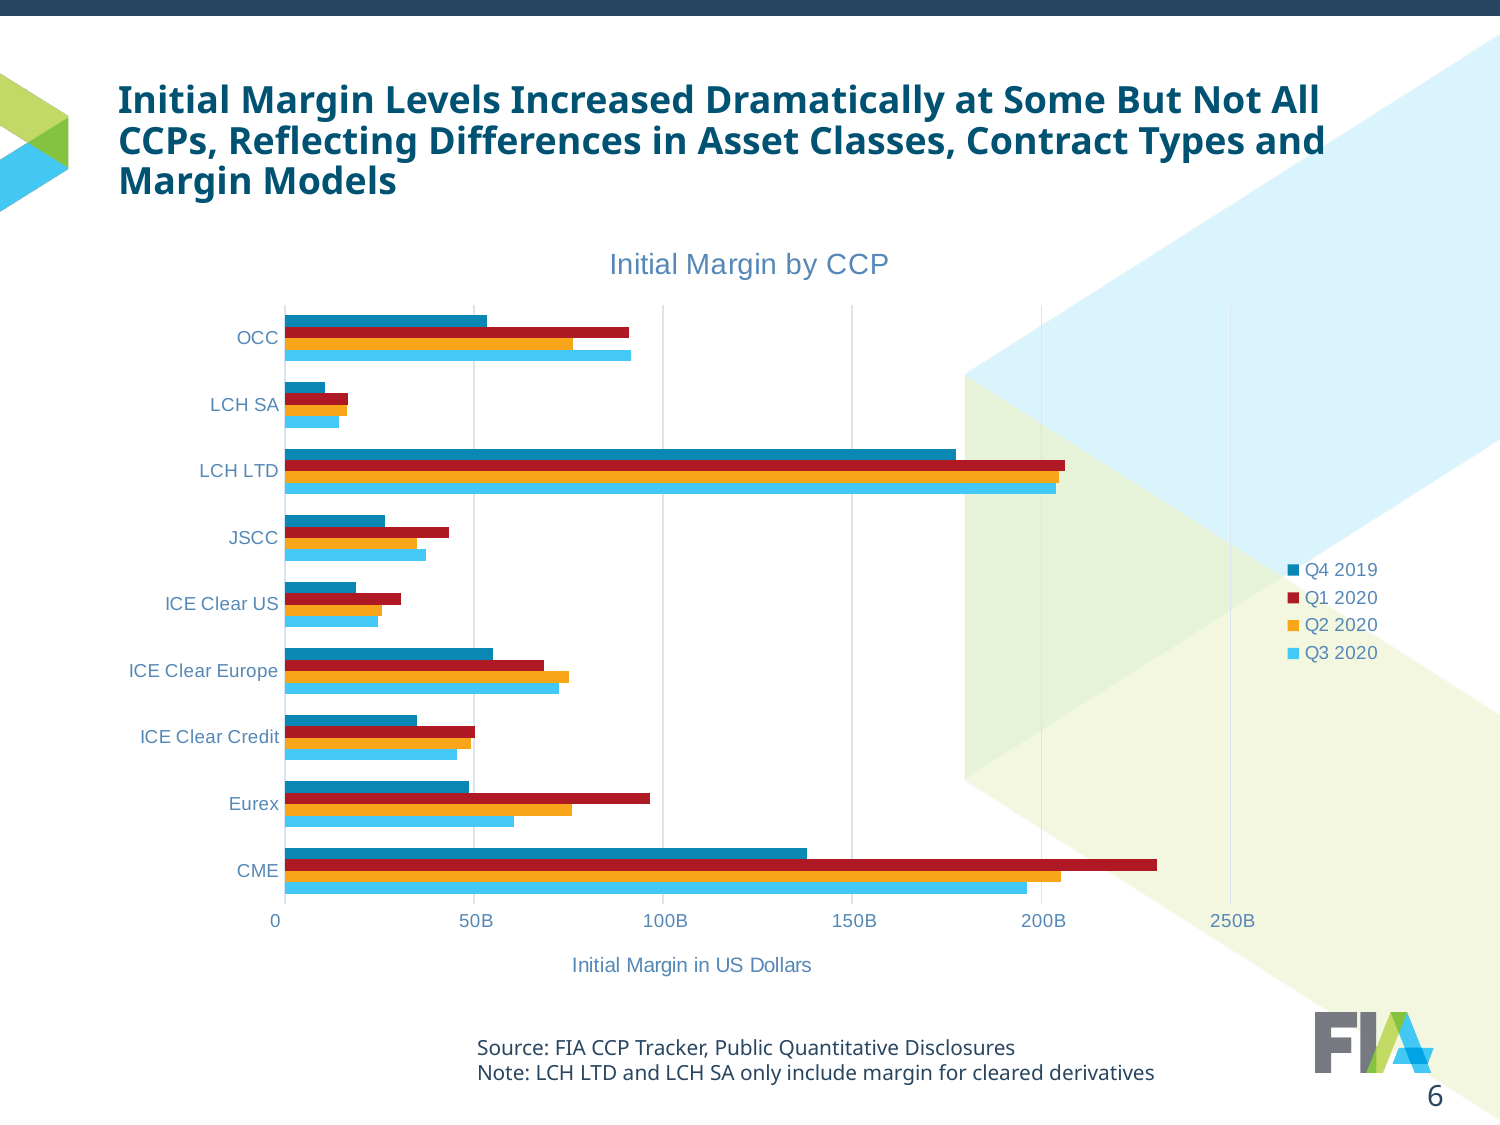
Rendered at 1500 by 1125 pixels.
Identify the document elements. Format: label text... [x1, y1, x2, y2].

picture [1315, 1012, 1434, 1073]
text_box Source: FIA CCP Tracker, Public Quantitative Disclosures Note: LCH LTD and LCH SA only include margin for cleared derivatives [462, 1027, 1170, 1093]
chart [103, 215, 1397, 1009]
title Initial Margin Levels Increased Dramatically at Some But Not All CCPs, Reflecting Differences in Asset Classes, Contract Types and Margin Models [103, 33, 1397, 215]
